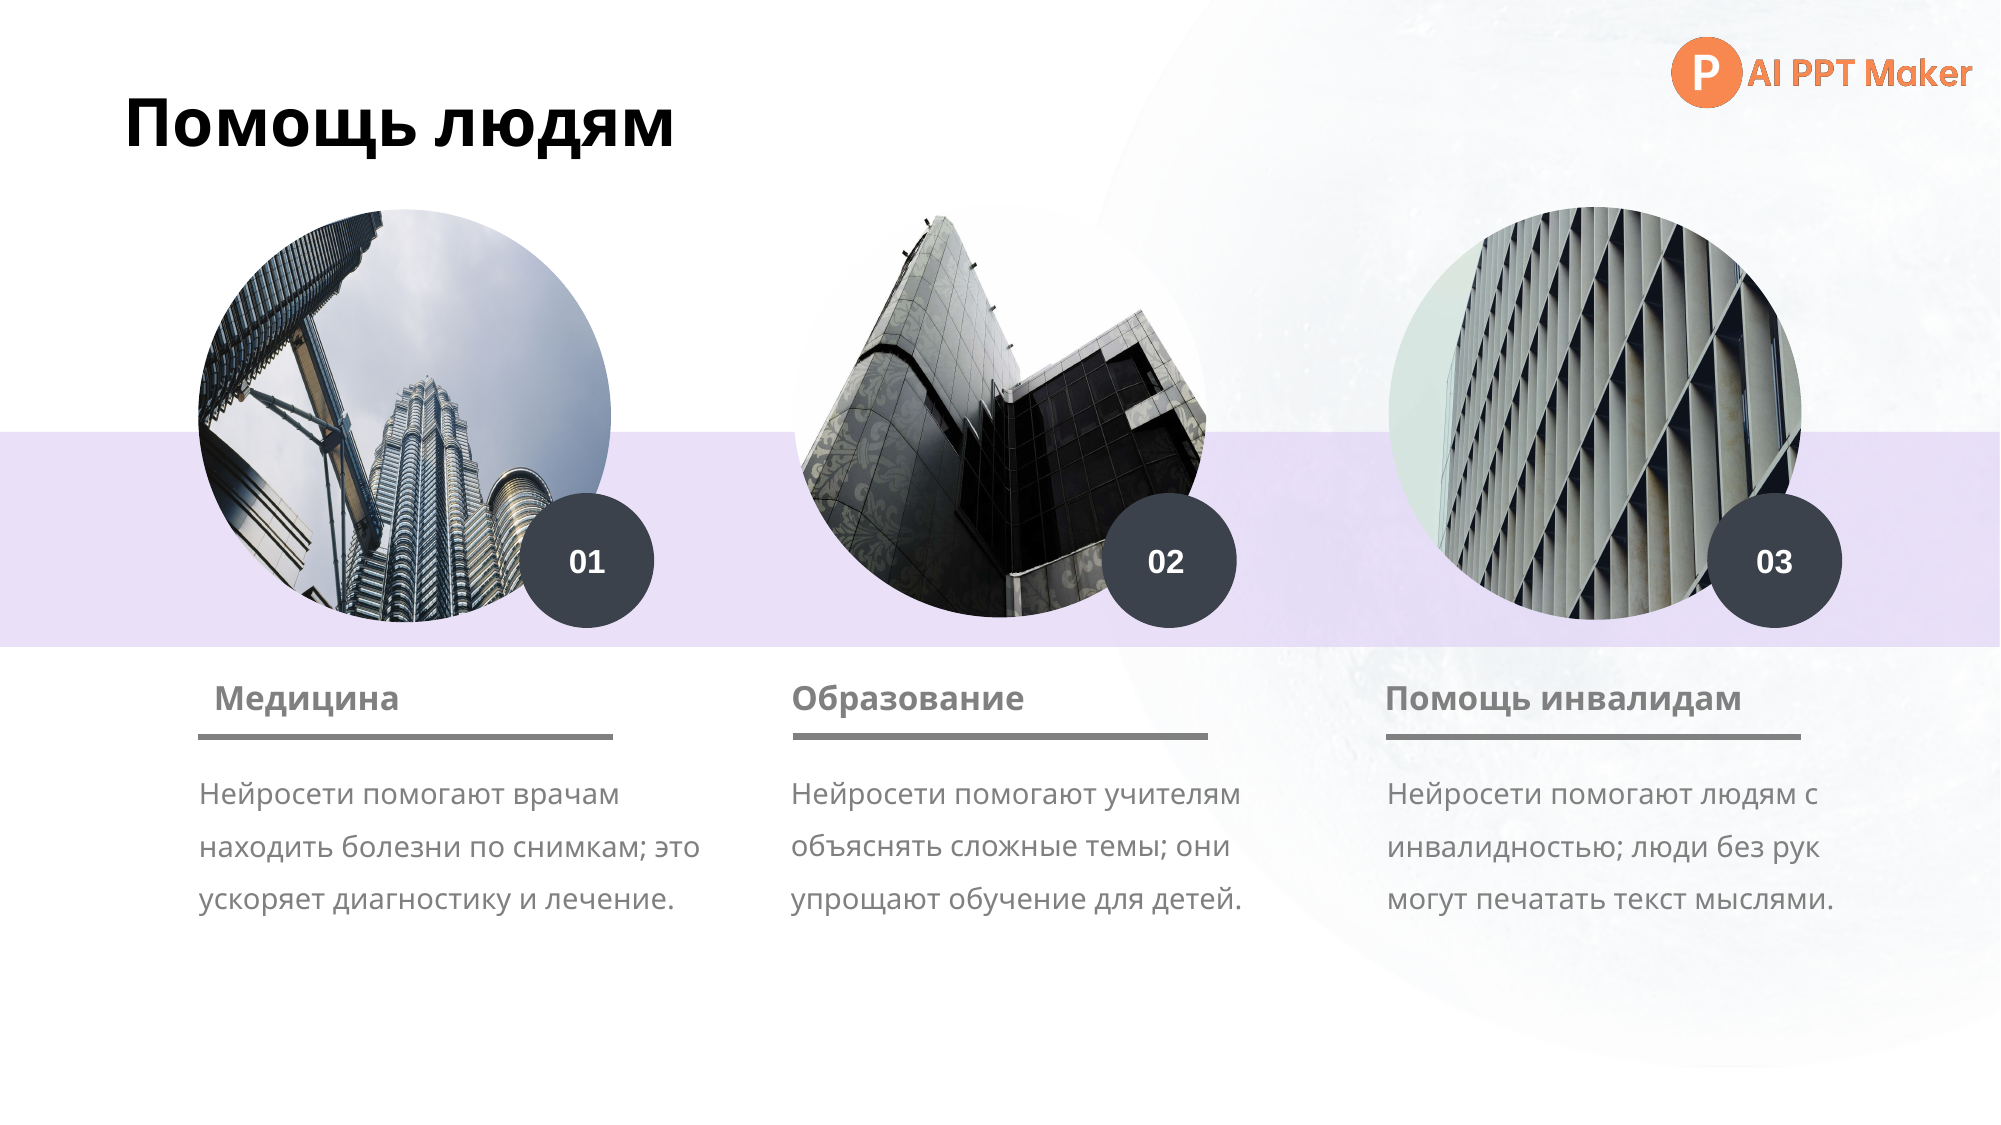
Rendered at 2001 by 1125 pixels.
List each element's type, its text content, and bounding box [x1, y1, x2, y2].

text_box [1388, 206, 1802, 620]
text_box [0, 431, 2000, 647]
text_box Нейросети помогают людям с инвалидностью; люди без рук могут печатать текст мыслями. [1371, 750, 1890, 923]
text_box 01 [553, 532, 690, 588]
text_box [1101, 492, 1231, 628]
text_box Медицина [198, 669, 746, 725]
text_box [519, 492, 649, 628]
text_box Нейросети помогают учителям объяснять сложные темы; они упрощают обучение для детей. [775, 750, 1315, 923]
text_box [198, 209, 611, 623]
text_box 03 [1741, 532, 1878, 588]
text_box Нейросети помогают врачам находить болезни по снимкам; это ускоряет диагностику и лечение. [183, 750, 746, 923]
picture [1890, 20, 1980, 125]
text_box Помощь инвалидам [1369, 669, 1890, 725]
text_box [1707, 492, 1837, 628]
text_box [793, 204, 1207, 618]
title Помощь людям [108, 0, 1890, 169]
text_box Образование [776, 669, 1315, 725]
text_box 02 [1132, 532, 1269, 588]
